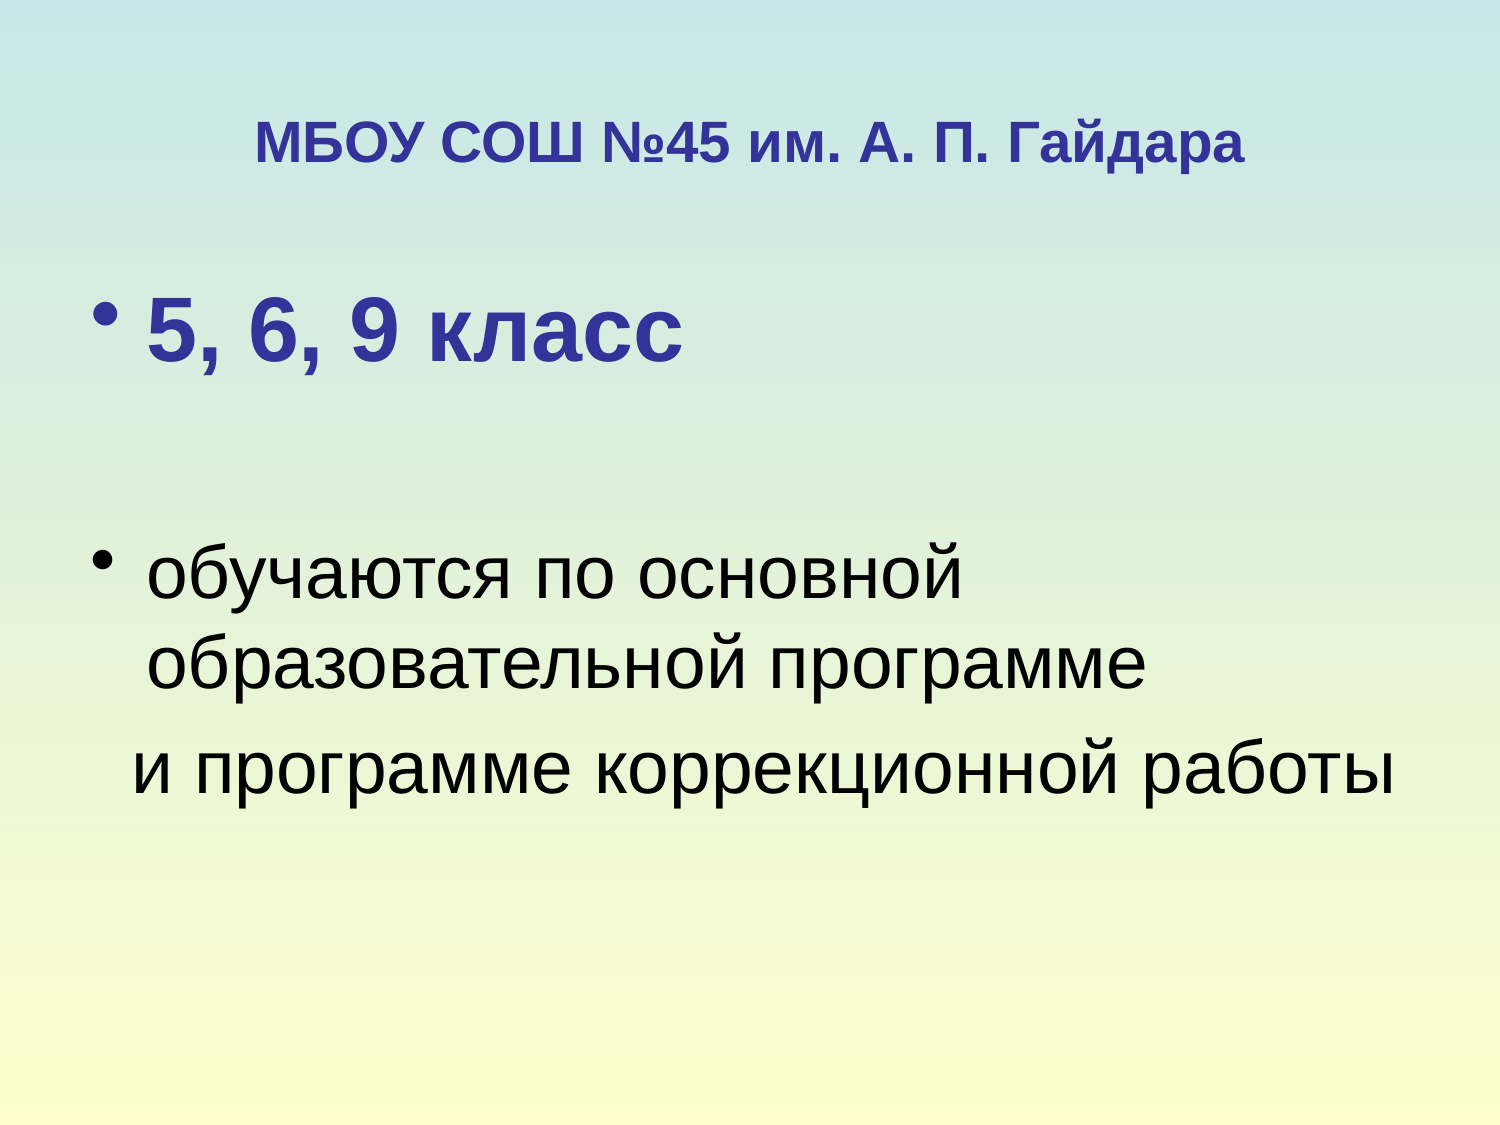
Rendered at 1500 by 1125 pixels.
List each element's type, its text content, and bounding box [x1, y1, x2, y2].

title МБОУ СОШ №45 им. А. П. Гайдара [74, 44, 1426, 233]
list 5, 6, 9 класс обучаются по основной образовательной программе и программе коррекционной работы [74, 262, 1426, 1006]
